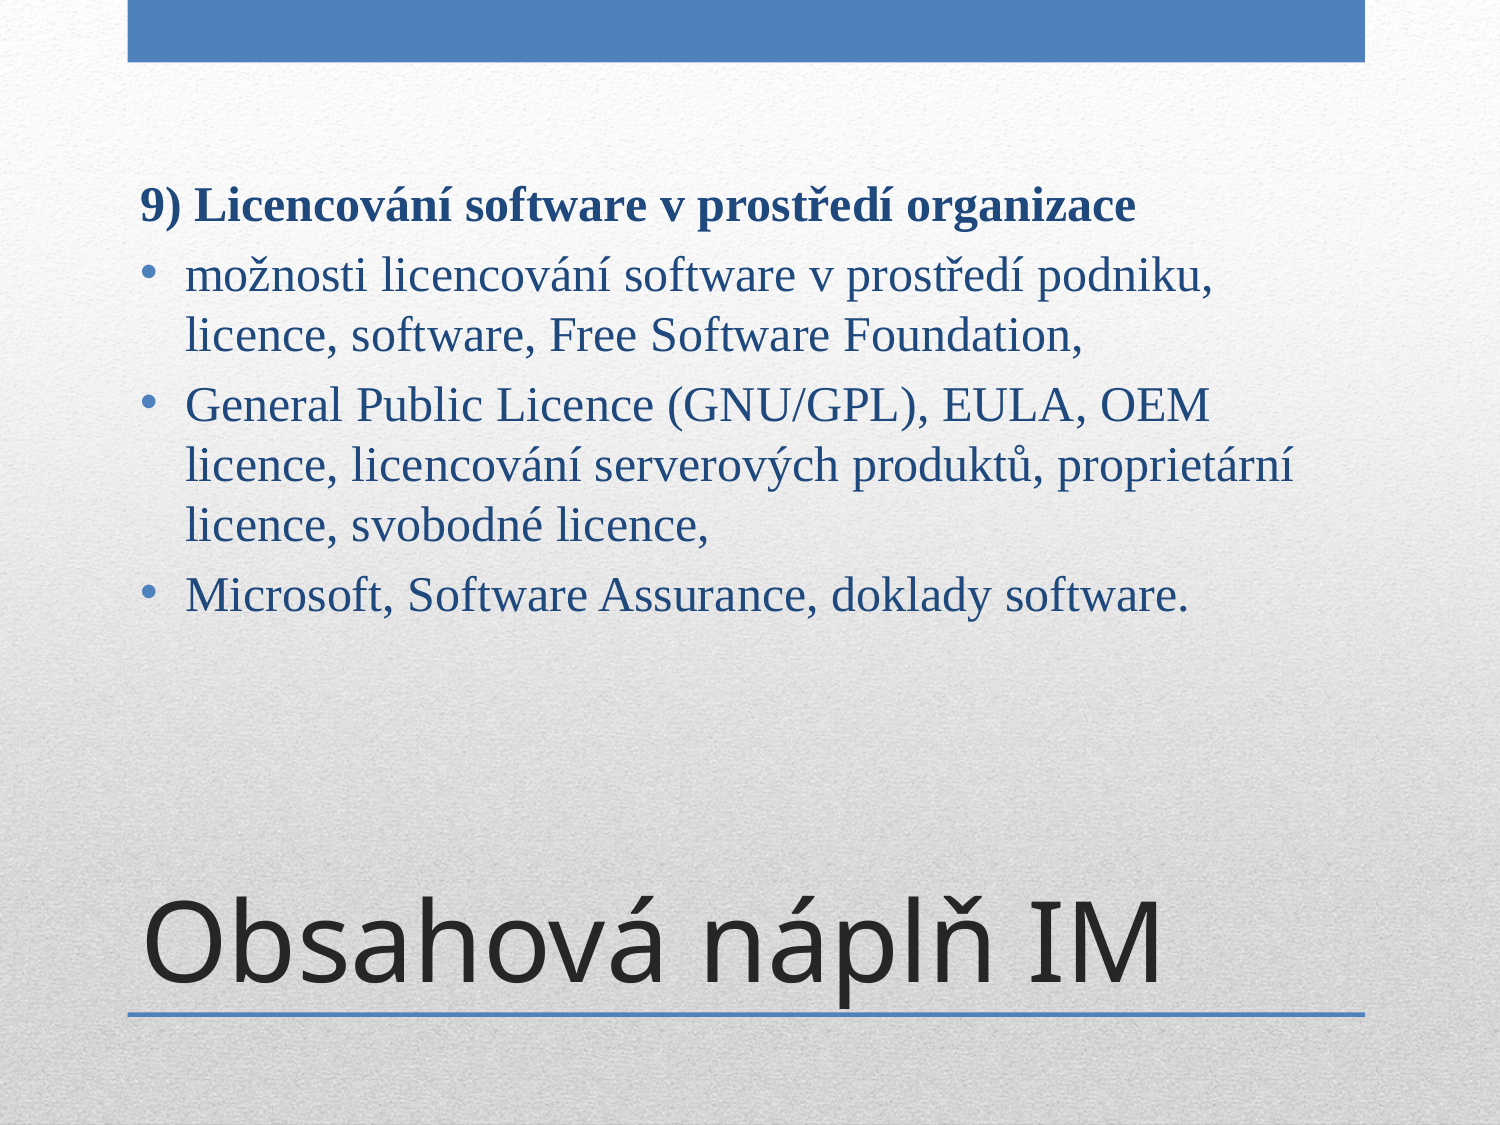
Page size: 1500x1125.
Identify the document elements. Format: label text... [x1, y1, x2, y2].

list 9) Licencování software v prostředí organizace možnosti licencování software v prostředí podniku, licence, software, Free Software Foundation, General Public Licence (GNU/GPL), EULA, OEM licence, licencování serverových produktů, proprietární licence, svobodné licence, Microsoft, Software Assurance, doklady software. [125, 112, 1363, 750]
title Obsahová náplň IM [125, 750, 1238, 1013]
